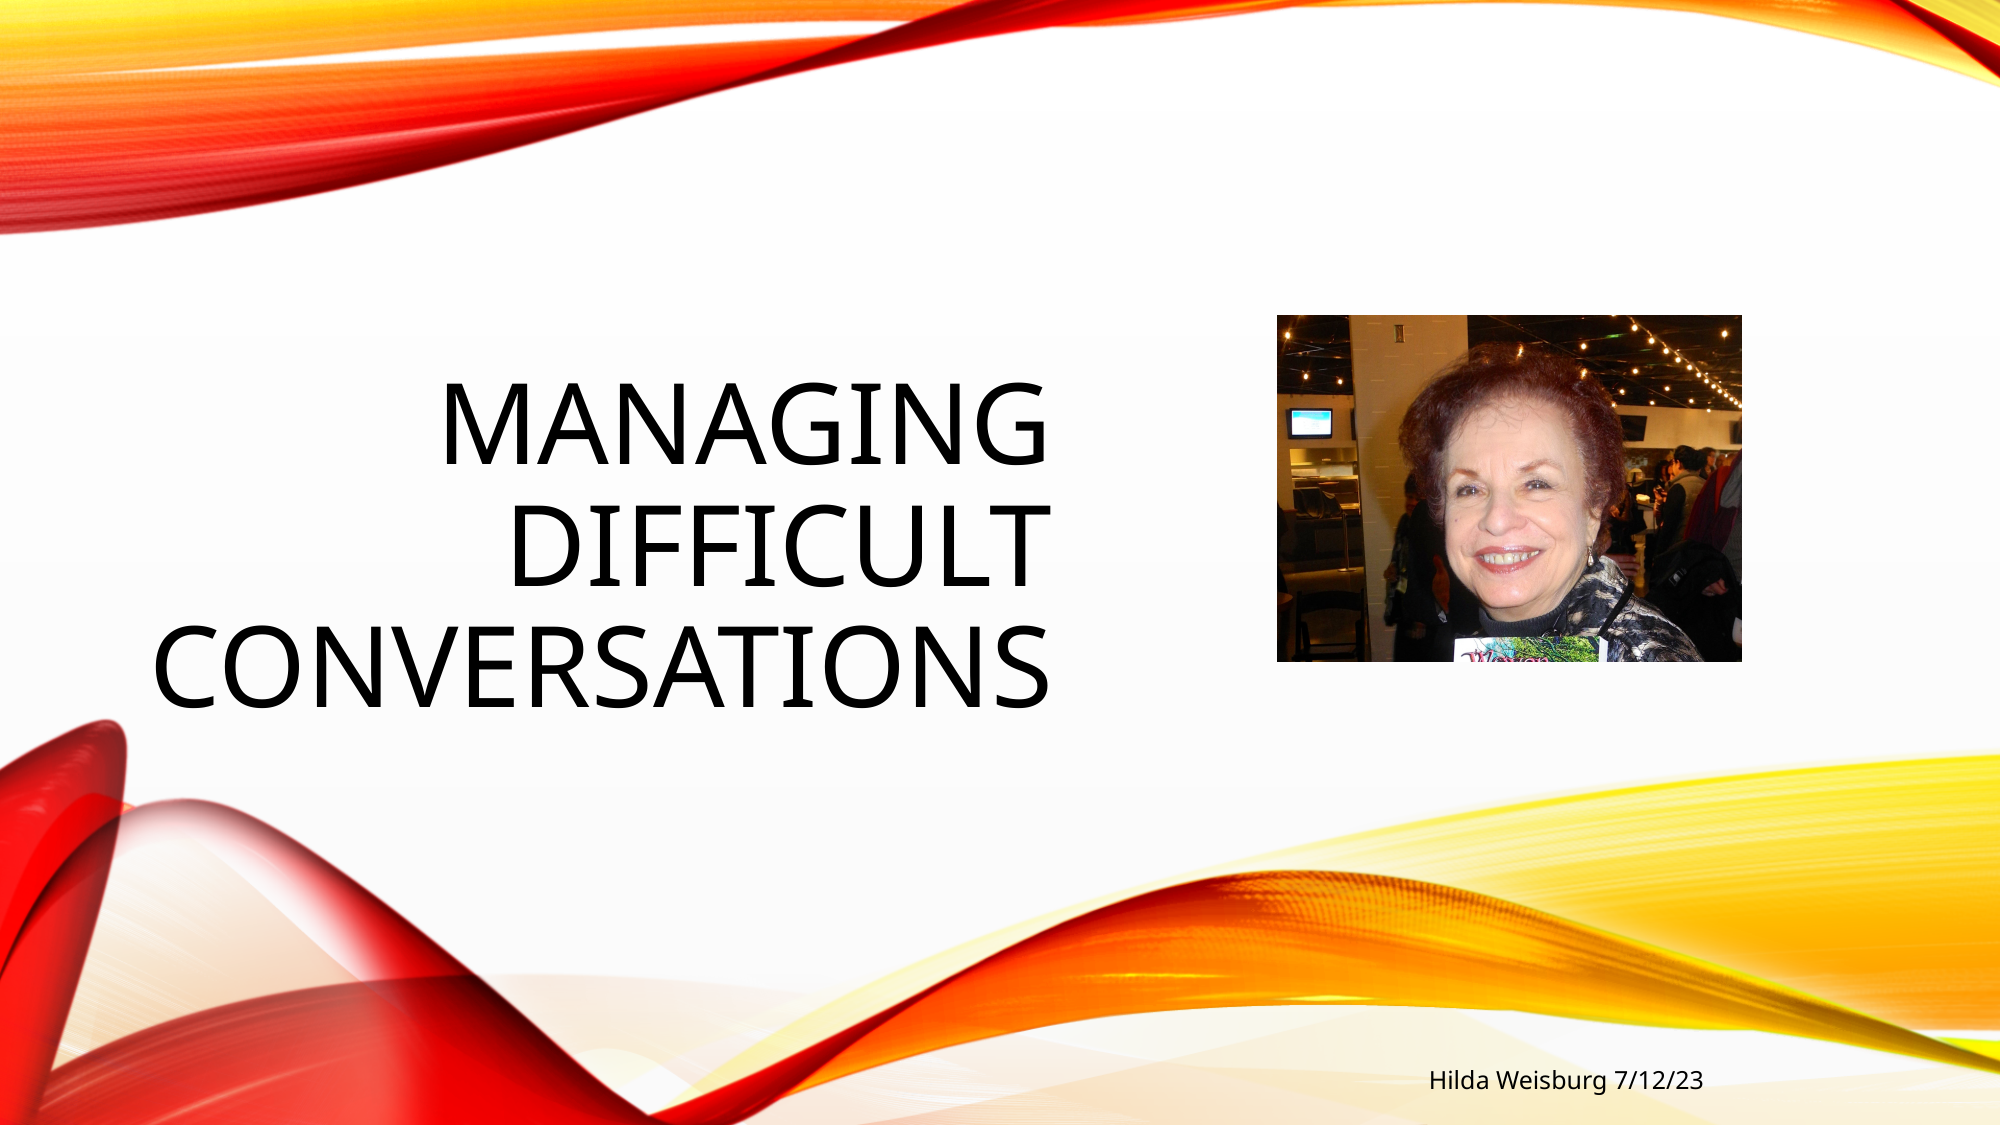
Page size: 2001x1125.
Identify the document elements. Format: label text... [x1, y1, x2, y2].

picture [1277, 315, 1743, 662]
text_box Hilda Weisburg 7/12/23 [1414, 1056, 1982, 1102]
picture [0, 0, 2000, 237]
picture [0, 717, 2000, 1125]
title Managing difficult conversations [67, 121, 1069, 979]
